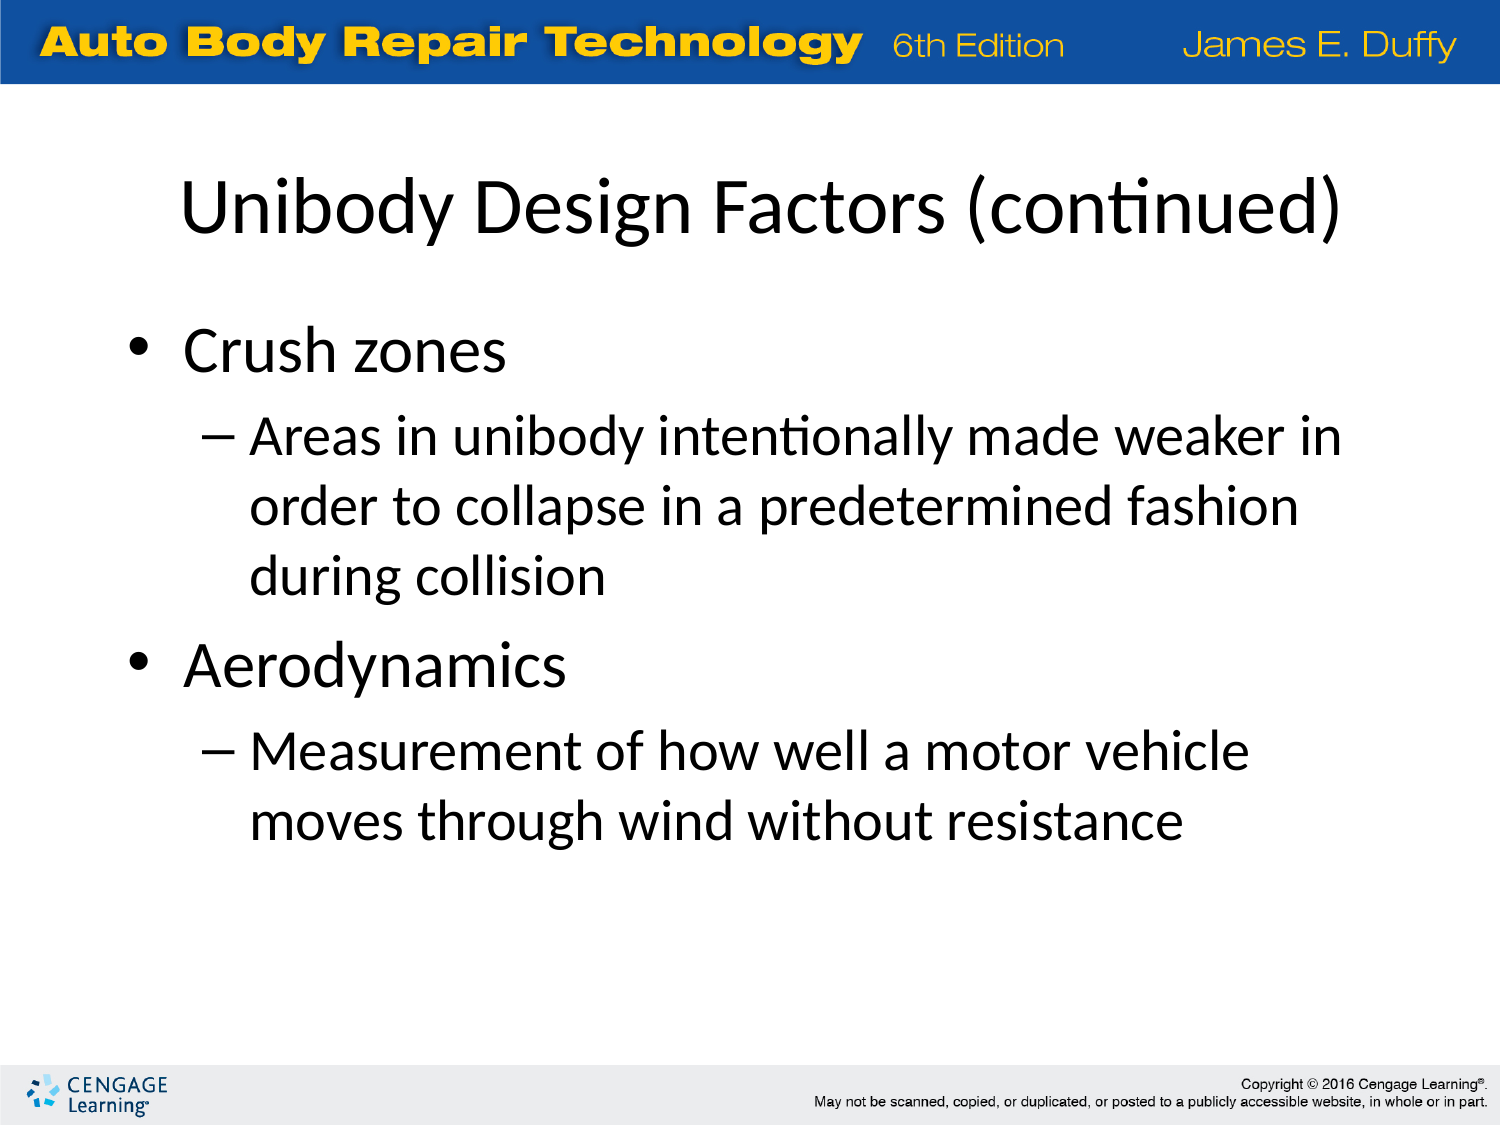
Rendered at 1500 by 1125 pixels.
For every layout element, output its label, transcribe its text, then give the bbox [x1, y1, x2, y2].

picture [0, 0, 1500, 1125]
title Unibody Design Factors (continued) [125, 107, 1400, 295]
list Crush zones Areas in unibody intentionally made weaker in order to collapse in a predetermined fashion during collision Aerodynamics Measurement of how well a motor vehicle moves through wind without resistance [112, 298, 1388, 974]
